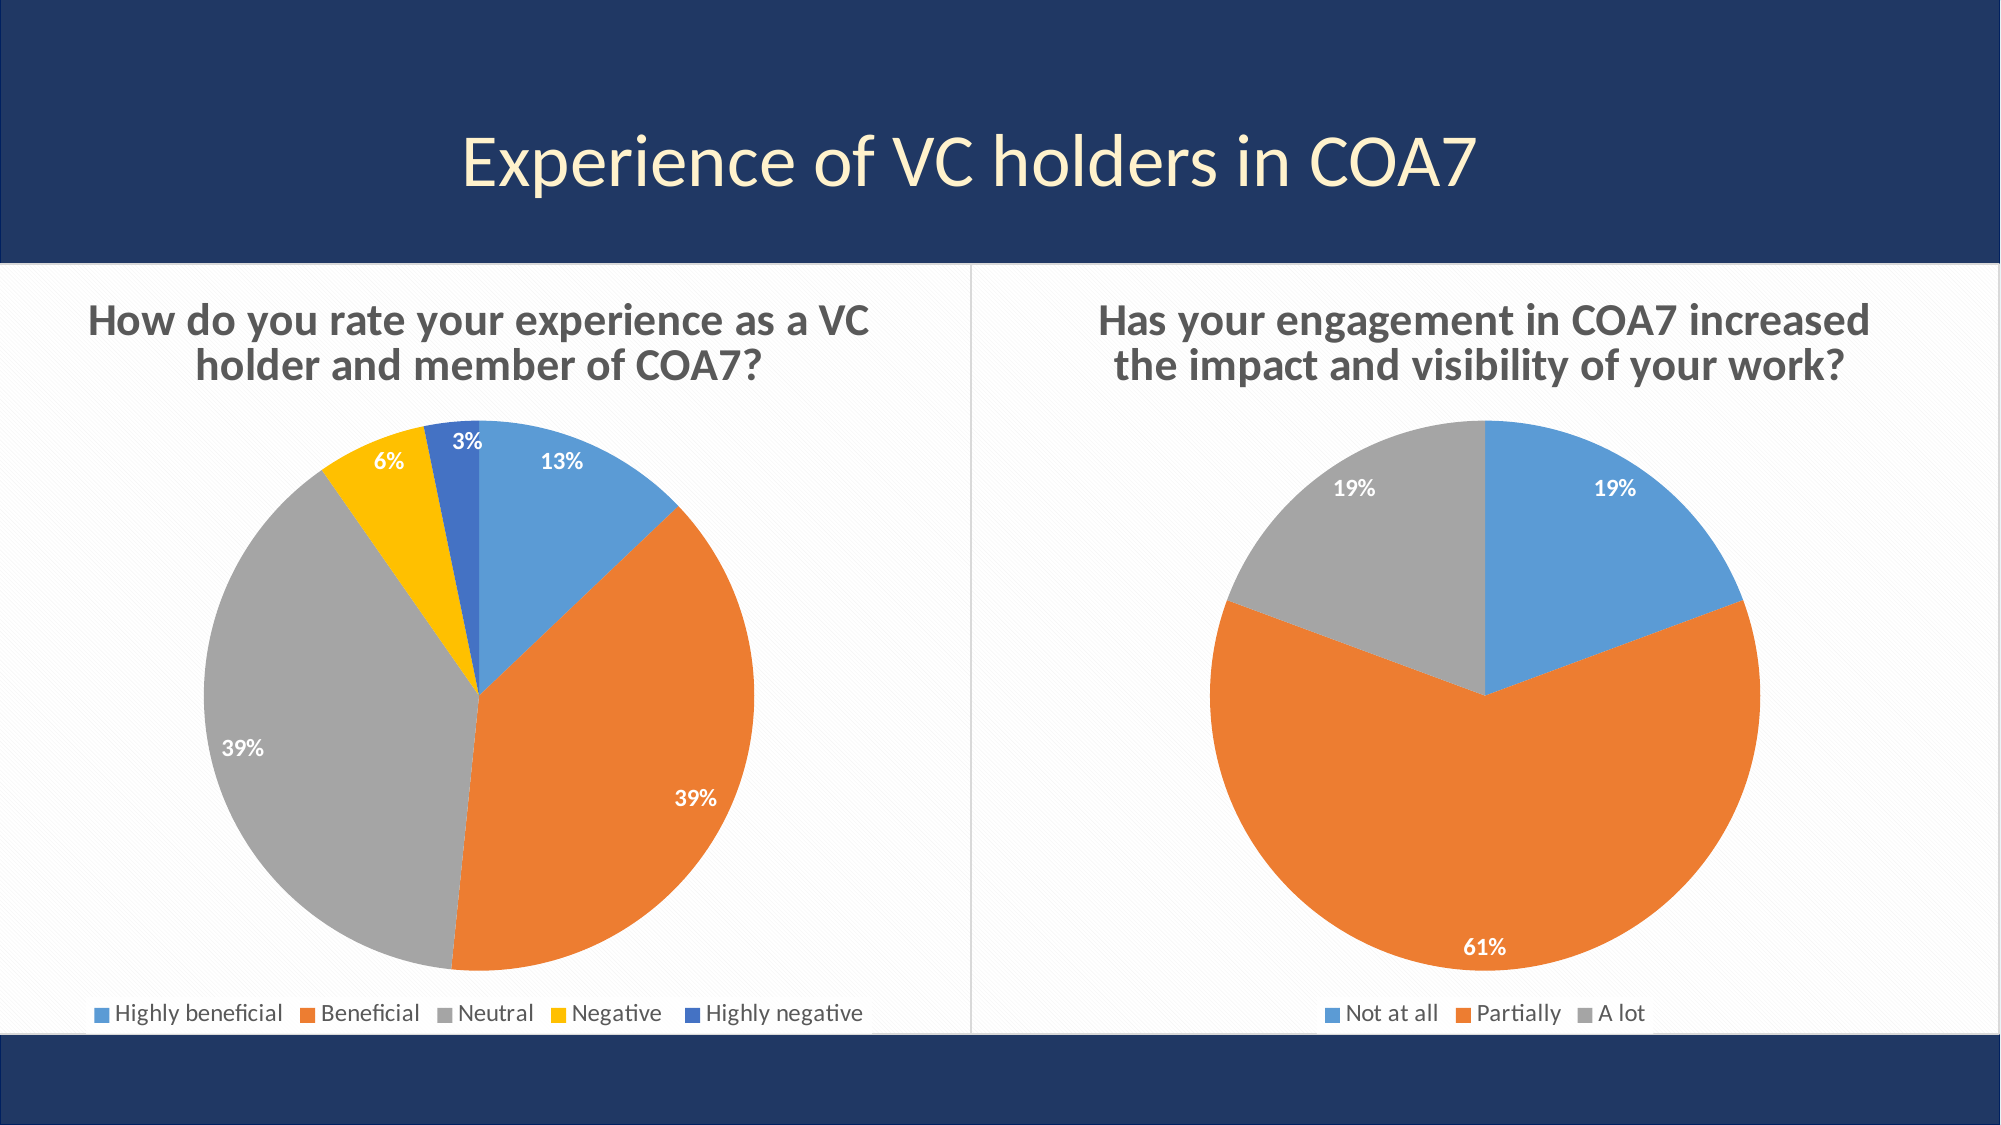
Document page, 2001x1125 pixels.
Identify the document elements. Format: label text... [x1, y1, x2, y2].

text_box Experience of VC holders in COA7 [343, 104, 1598, 209]
chart [0, 263, 2000, 1035]
